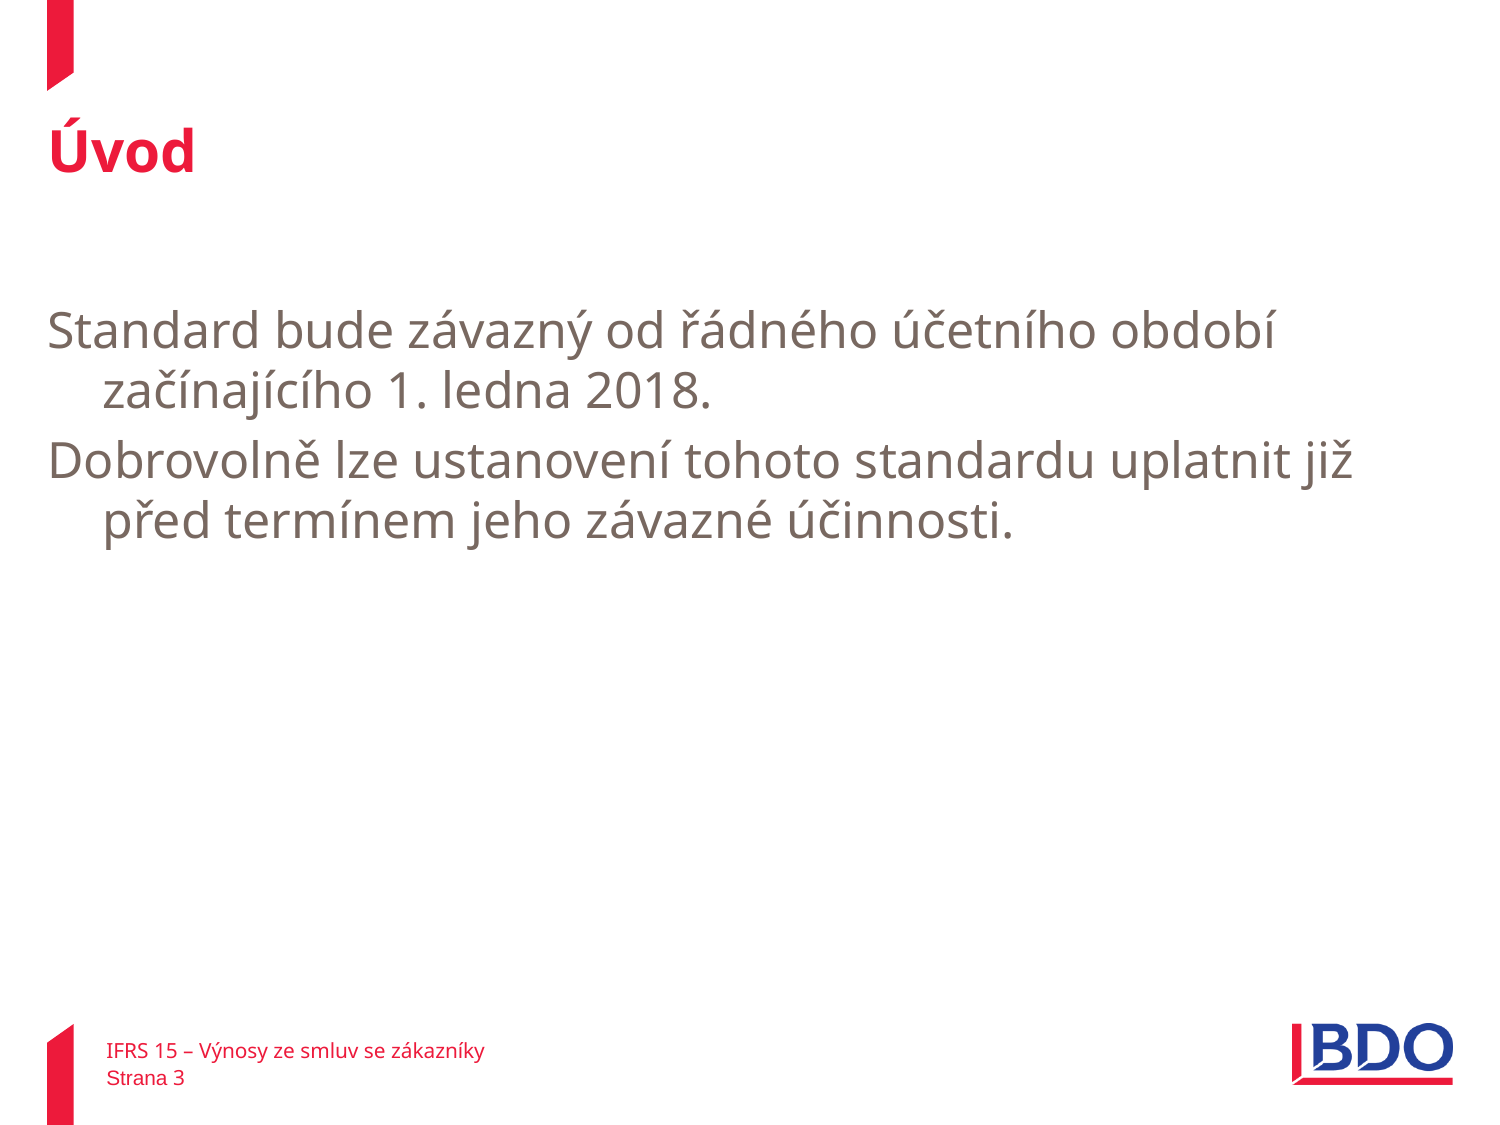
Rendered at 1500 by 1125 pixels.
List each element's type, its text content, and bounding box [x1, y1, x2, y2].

footer IFRS 15 – Výnosy ze smluv se zákazníky [106, 1037, 1205, 1065]
slide_number Strana 3 [106, 1063, 457, 1092]
title Úvod [47, 110, 1453, 270]
list Standard bude závazný od řádného účetního období začínajícího 1. ledna 2018. Dobrovolně lze ustanovení tohoto standardu uplatnit již před termínem jeho závazné účinnosti. [47, 298, 1453, 925]
picture [1292, 1023, 1453, 1085]
